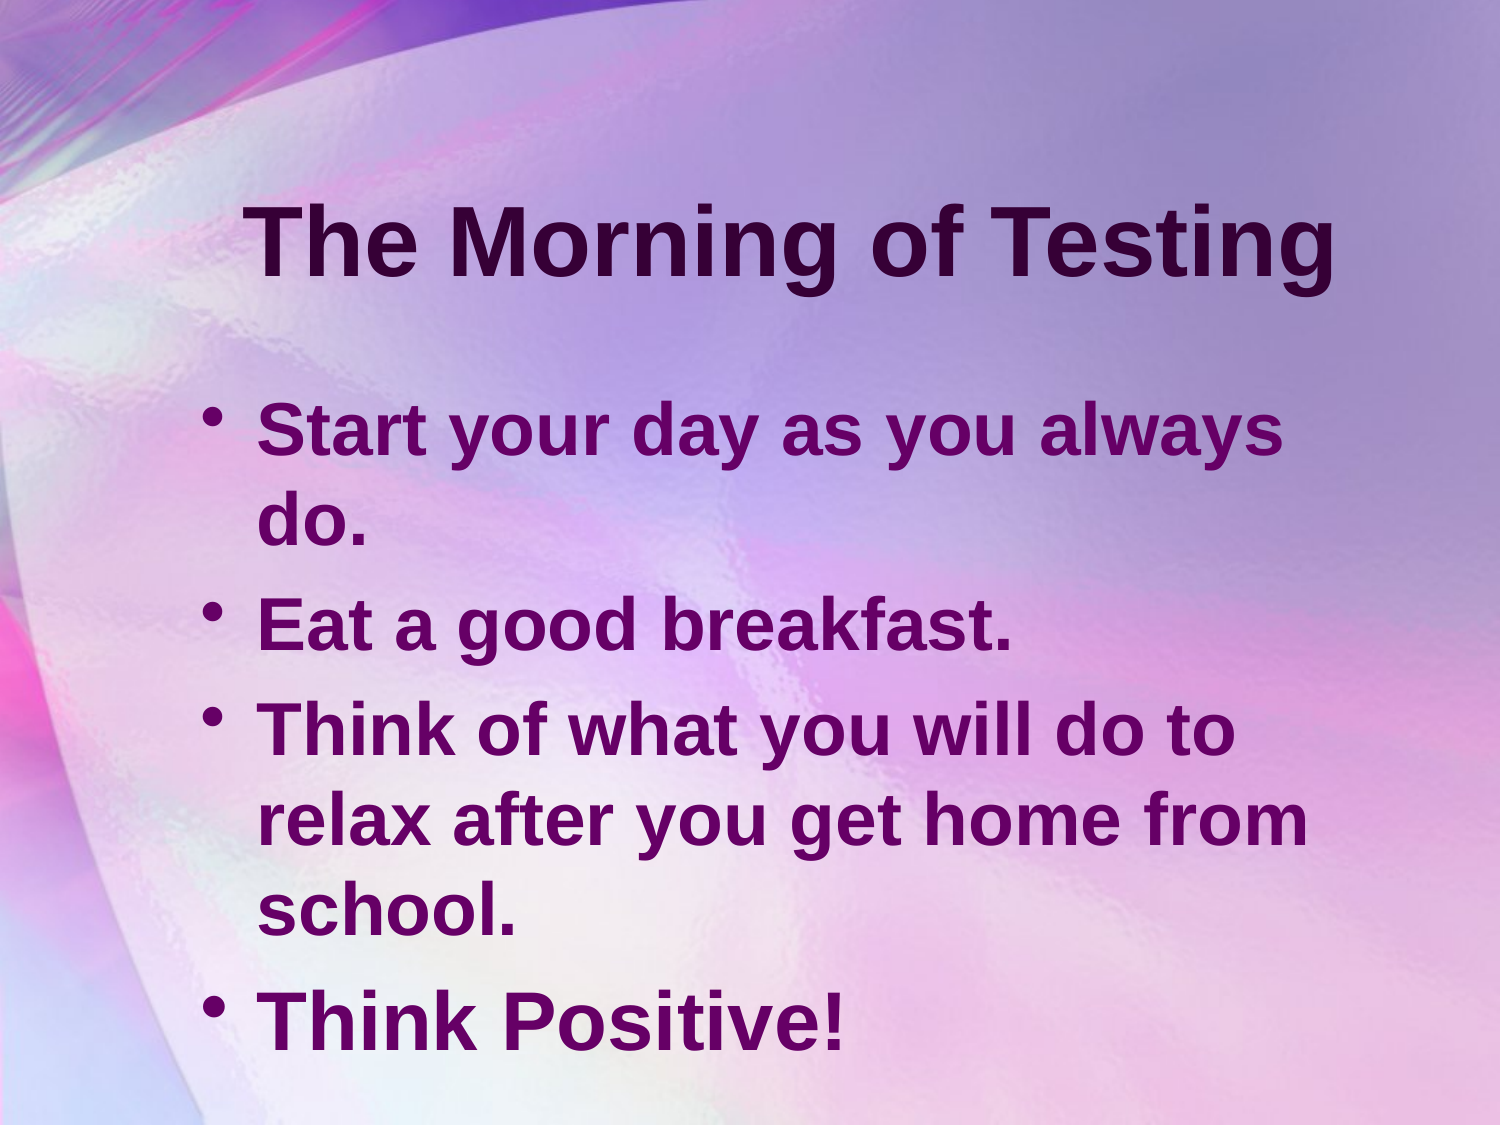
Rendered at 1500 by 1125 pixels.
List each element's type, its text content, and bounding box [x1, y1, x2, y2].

picture [0, 0, 1500, 1125]
title The Morning of Testing [185, 147, 1397, 327]
list Start your day as you always do. Eat a good breakfast. Think of what you will do to relax after you get home from school. Think Positive! [185, 372, 1397, 1015]
